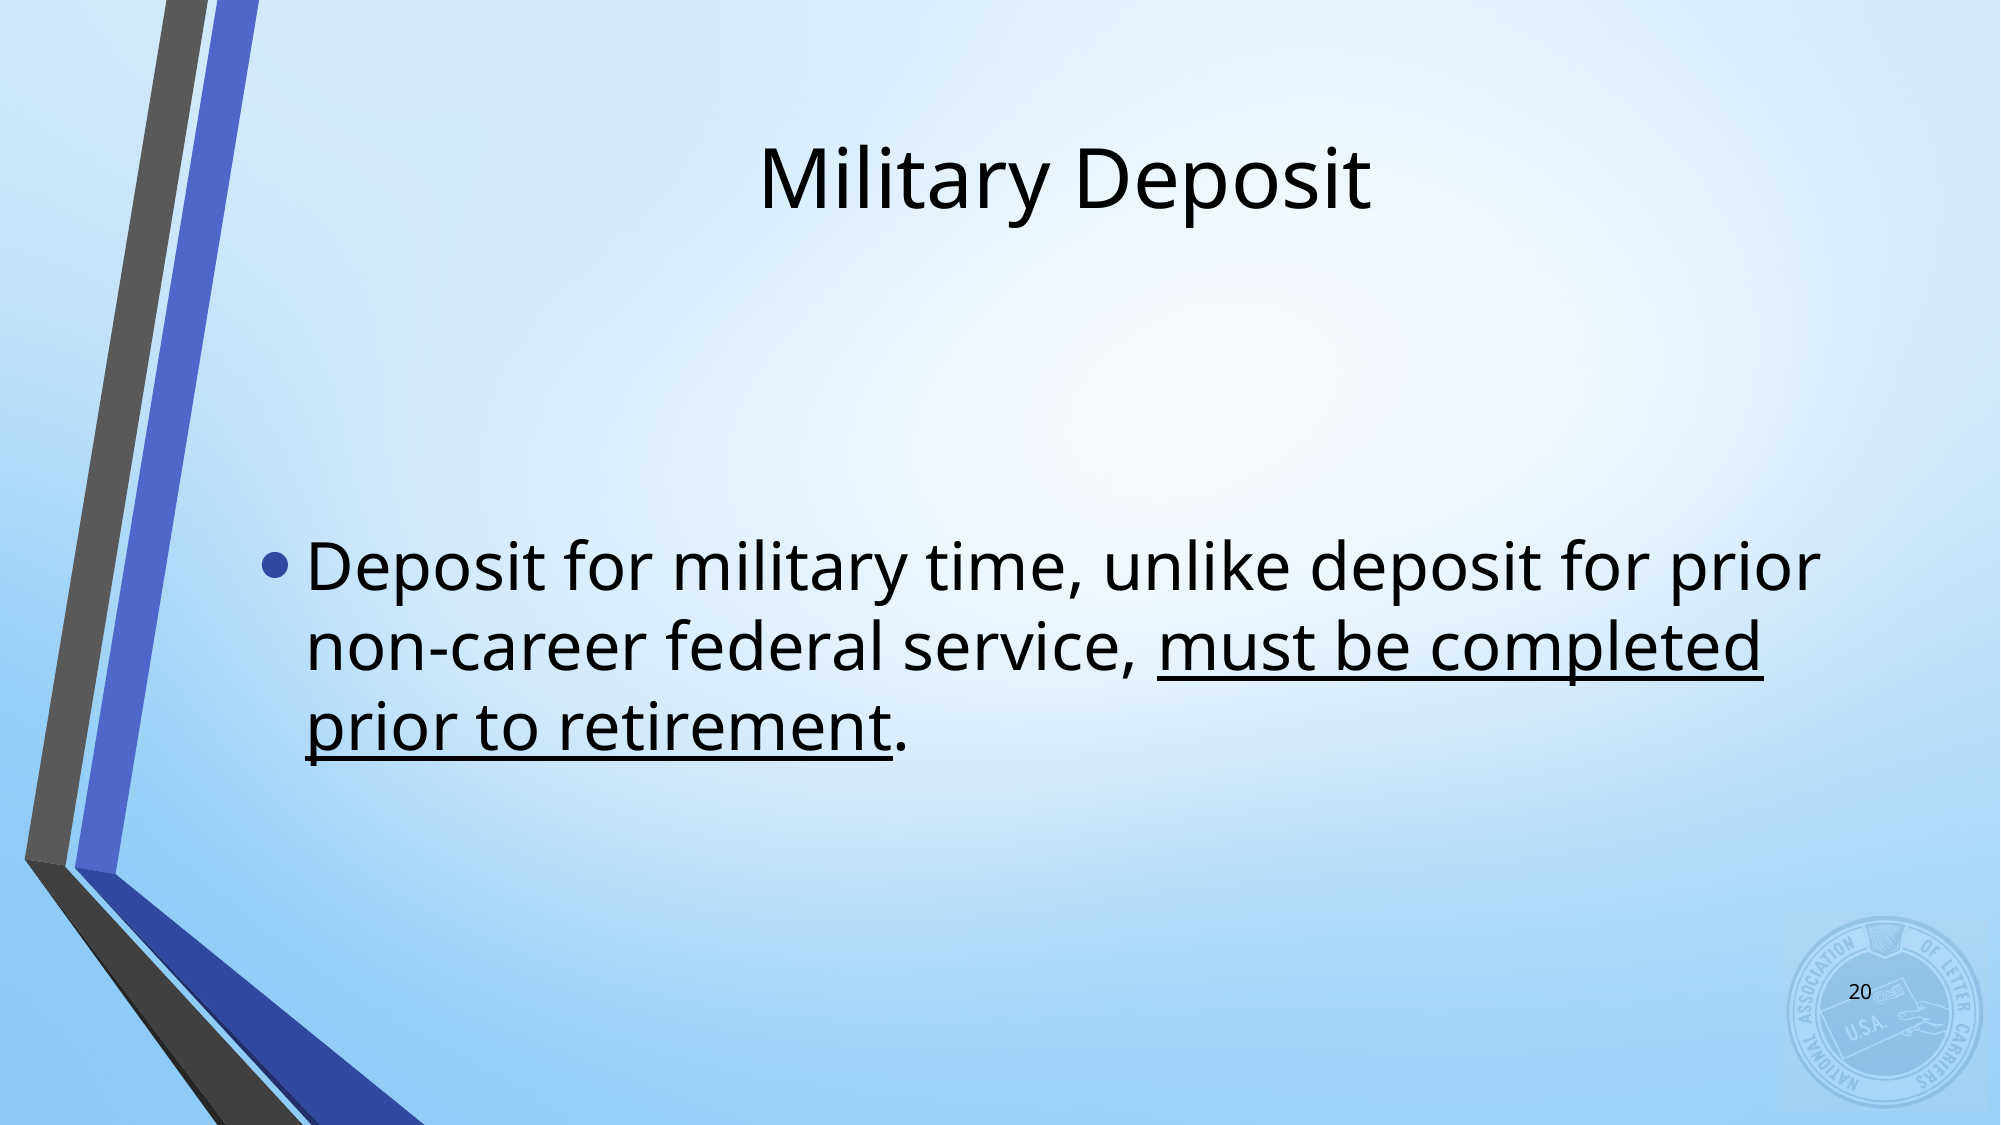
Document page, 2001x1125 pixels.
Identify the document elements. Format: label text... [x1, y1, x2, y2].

list Deposit for military time, unlike deposit for prior non-career federal service, must be completed prior to retirement. [243, 338, 1887, 950]
title Military Deposit [243, 31, 1887, 319]
slide_number 20 [1796, 962, 1887, 1023]
